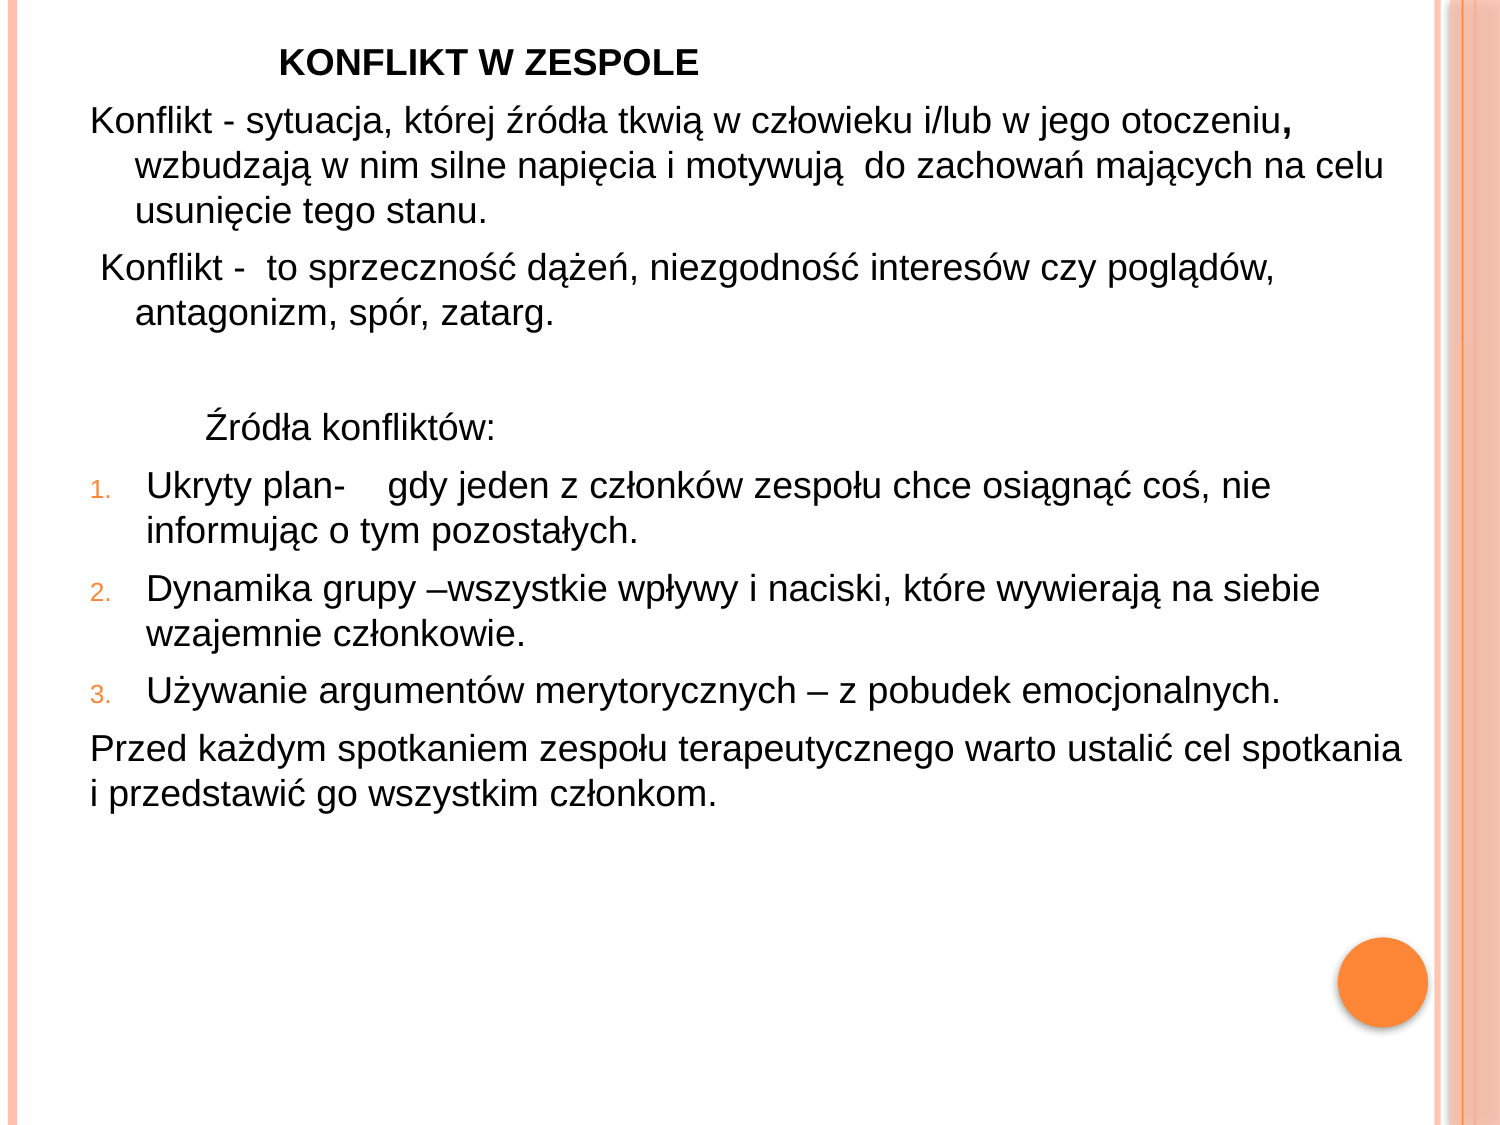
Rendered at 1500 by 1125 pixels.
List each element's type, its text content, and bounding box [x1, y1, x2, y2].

list KONFLIKT W ZESPOLE Konflikt - sytuacja, której źródła tkwią w człowieku i/lub w jego otoczeniu, wzbudzają w nim silne napięcia i motywują do zachowań mających na celu usunięcie tego stanu. Konflikt - to sprzeczność dążeń, niezgodność interesów czy poglądów, antagonizm, spór, zatarg. Źródła konfliktów: Ukryty plan- gdy jeden z członków zespołu chce osiągnąć coś, nie informując o tym pozostałych. Dynamika grupy –wszystkie wpływy i naciski, które wywierają na siebie wzajemnie członkowie. Używanie argumentów merytorycznych – z pobudek emocjonalnych. Przed każdym spotkaniem zespołu terapeutycznego warto ustalić cel spotkania i przedstawić go wszystkim członkom. [75, 30, 1436, 1062]
